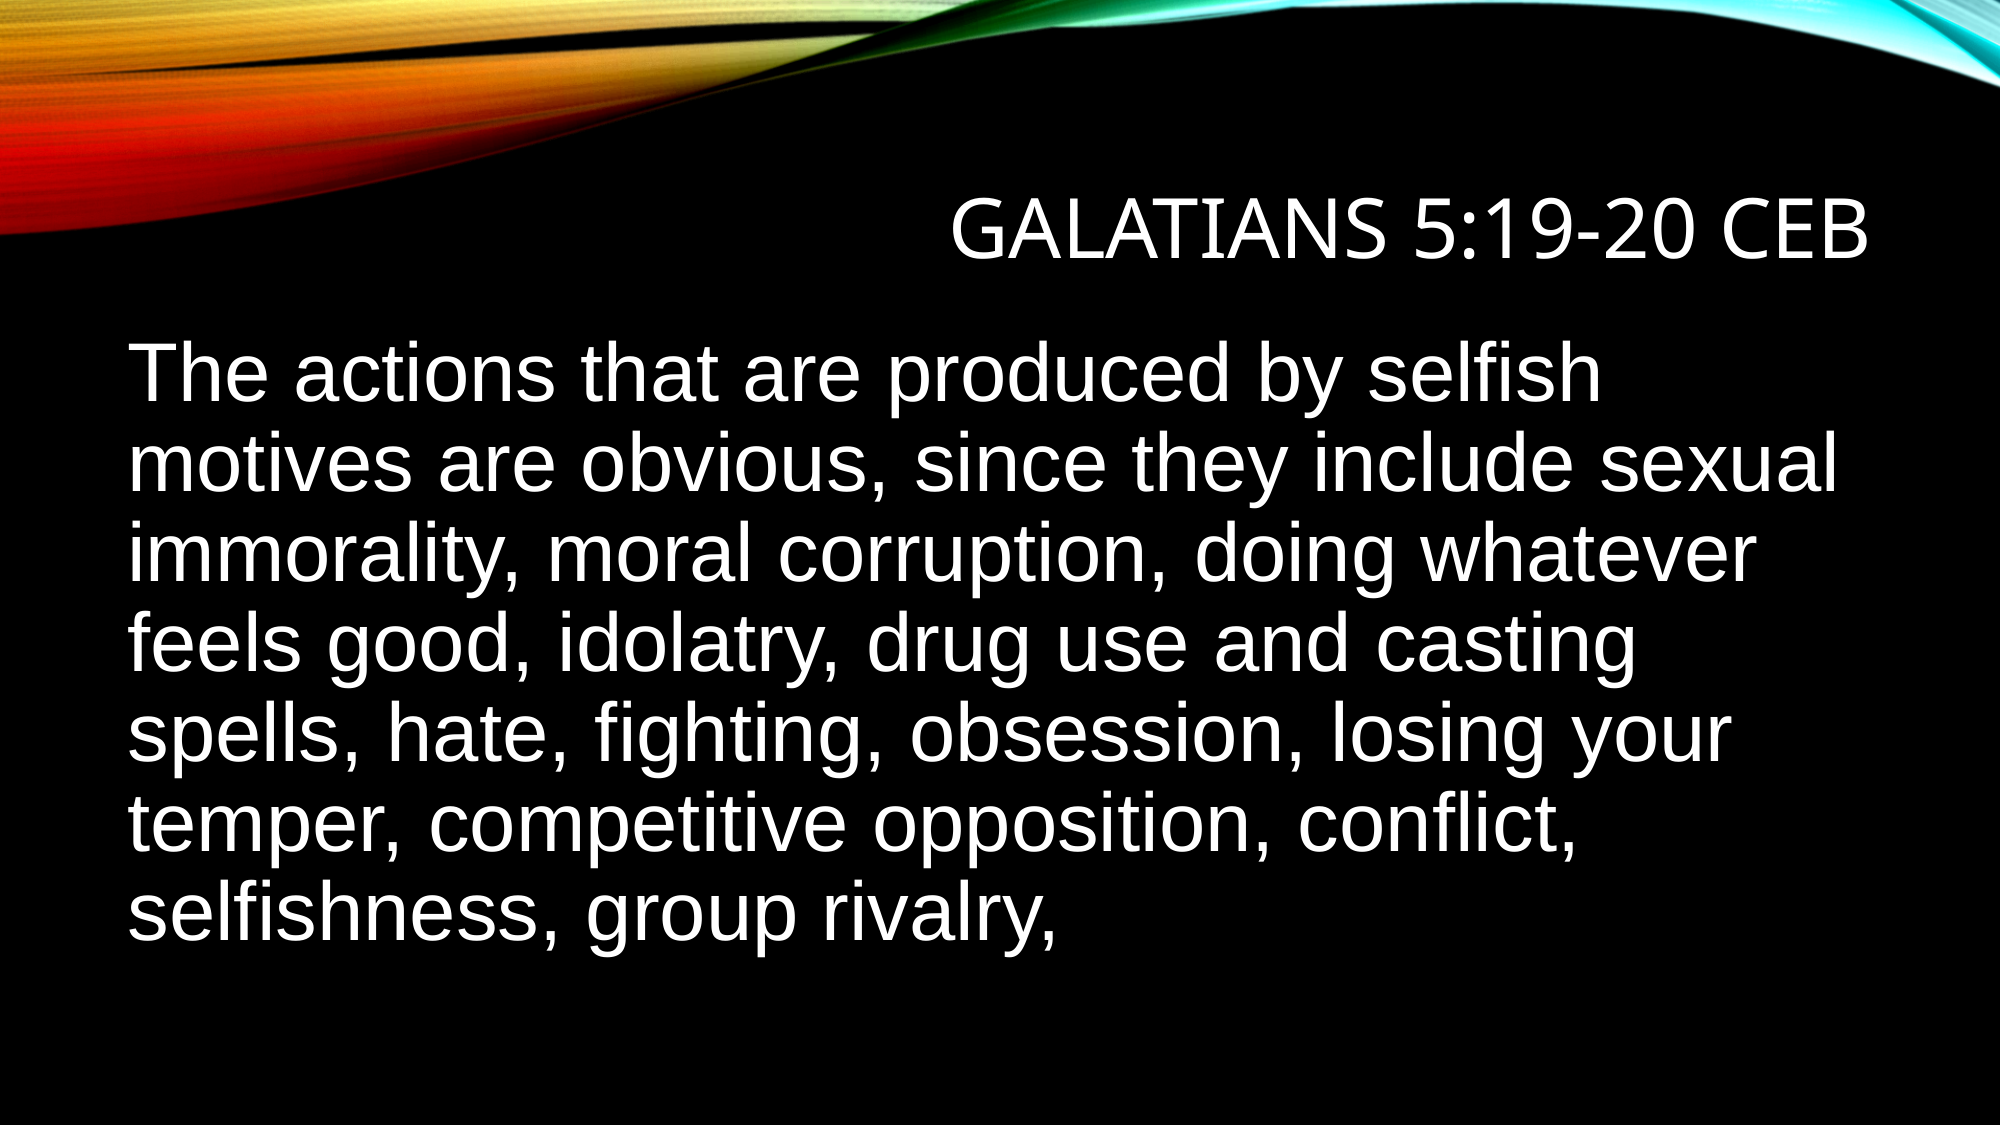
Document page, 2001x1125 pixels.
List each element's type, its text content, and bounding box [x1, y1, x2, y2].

list The actions that are produced by selfish motives are obvious, since they include sexual immorality, moral corruption, doing whatever feels good, idolatry, drug use and casting spells, hate, fighting, obsession, losing your temper, competitive opposition, conflict, selfishness, group rivalry, [112, 322, 1888, 1021]
title Galatians 5:19-20 CEB [474, 125, 1888, 322]
picture [0, 0, 2000, 237]
